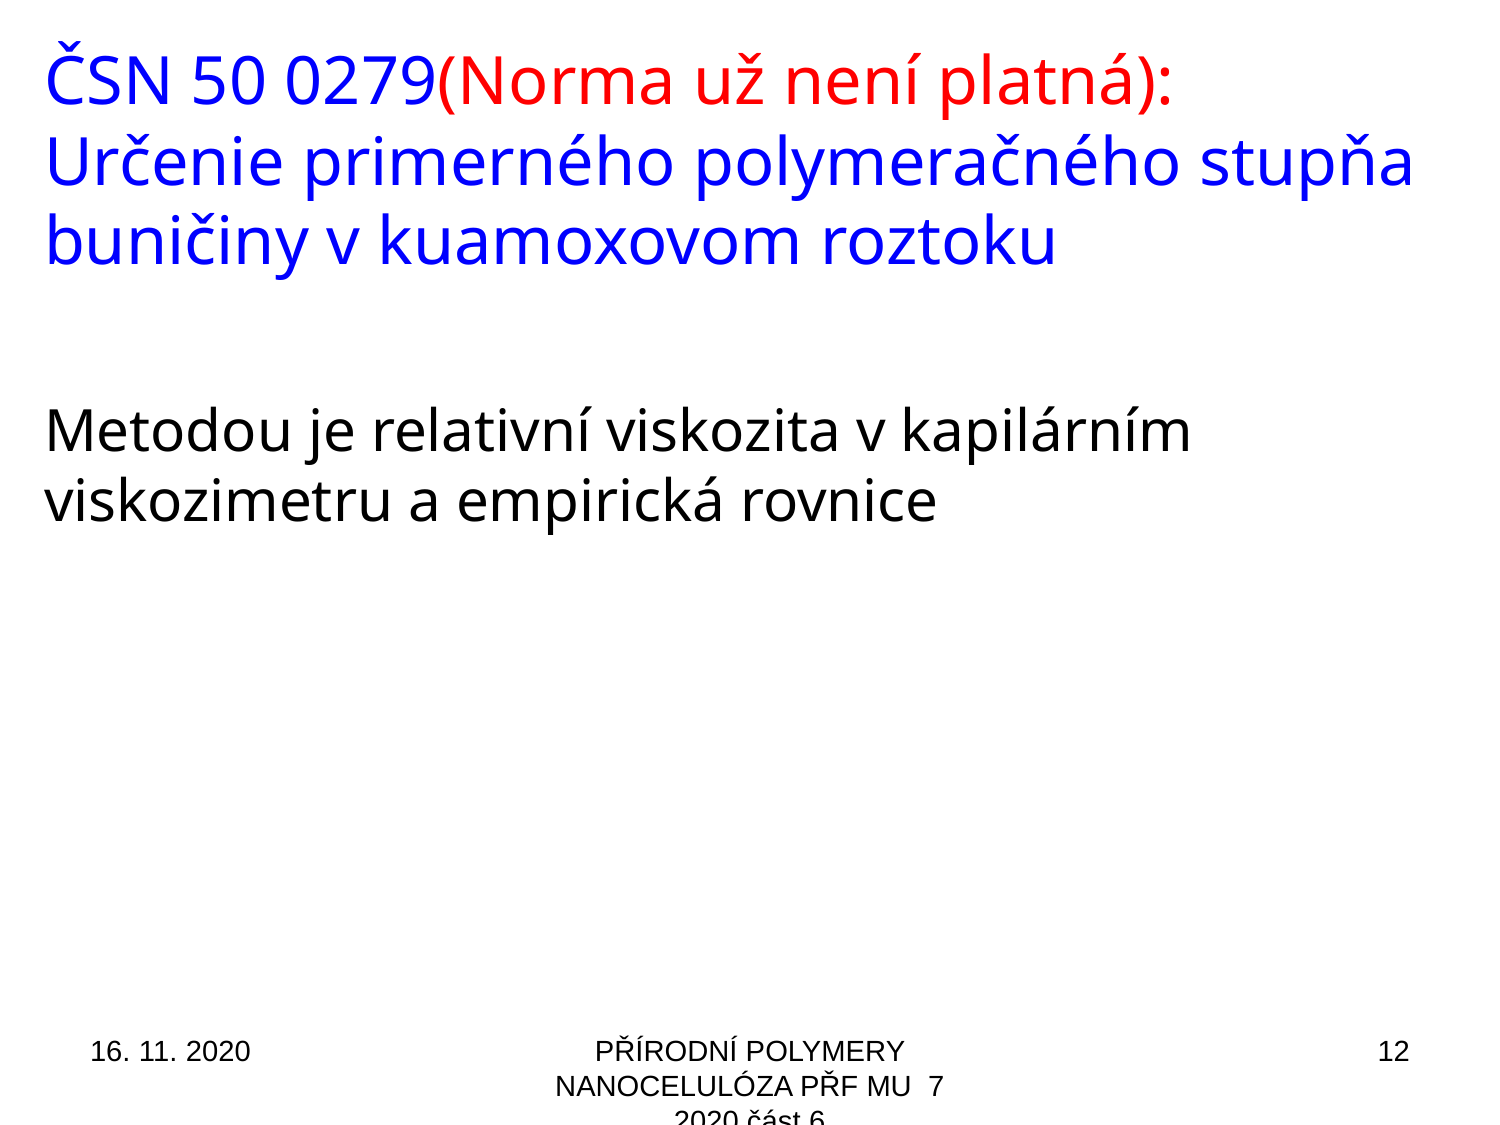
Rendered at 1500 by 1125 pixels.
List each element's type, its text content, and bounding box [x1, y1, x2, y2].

slide_number 16. 11. 2020 [74, 1024, 426, 1103]
text_box ČSN 50 0279(Norma už není platná): Určenie primerného polymeračného stupňa buničiny v kuamoxovom roztoku [29, 30, 1459, 286]
slide_number 12 [1074, 1024, 1426, 1103]
text_box Metodou je relativní viskozita v kapilárním viskozimetru a empirická rovnice [29, 385, 1459, 540]
footer PŘÍRODNÍ POLYMERY NANOCELULÓZA PŘF MU 7 2020 část 6 [512, 1024, 988, 1103]
